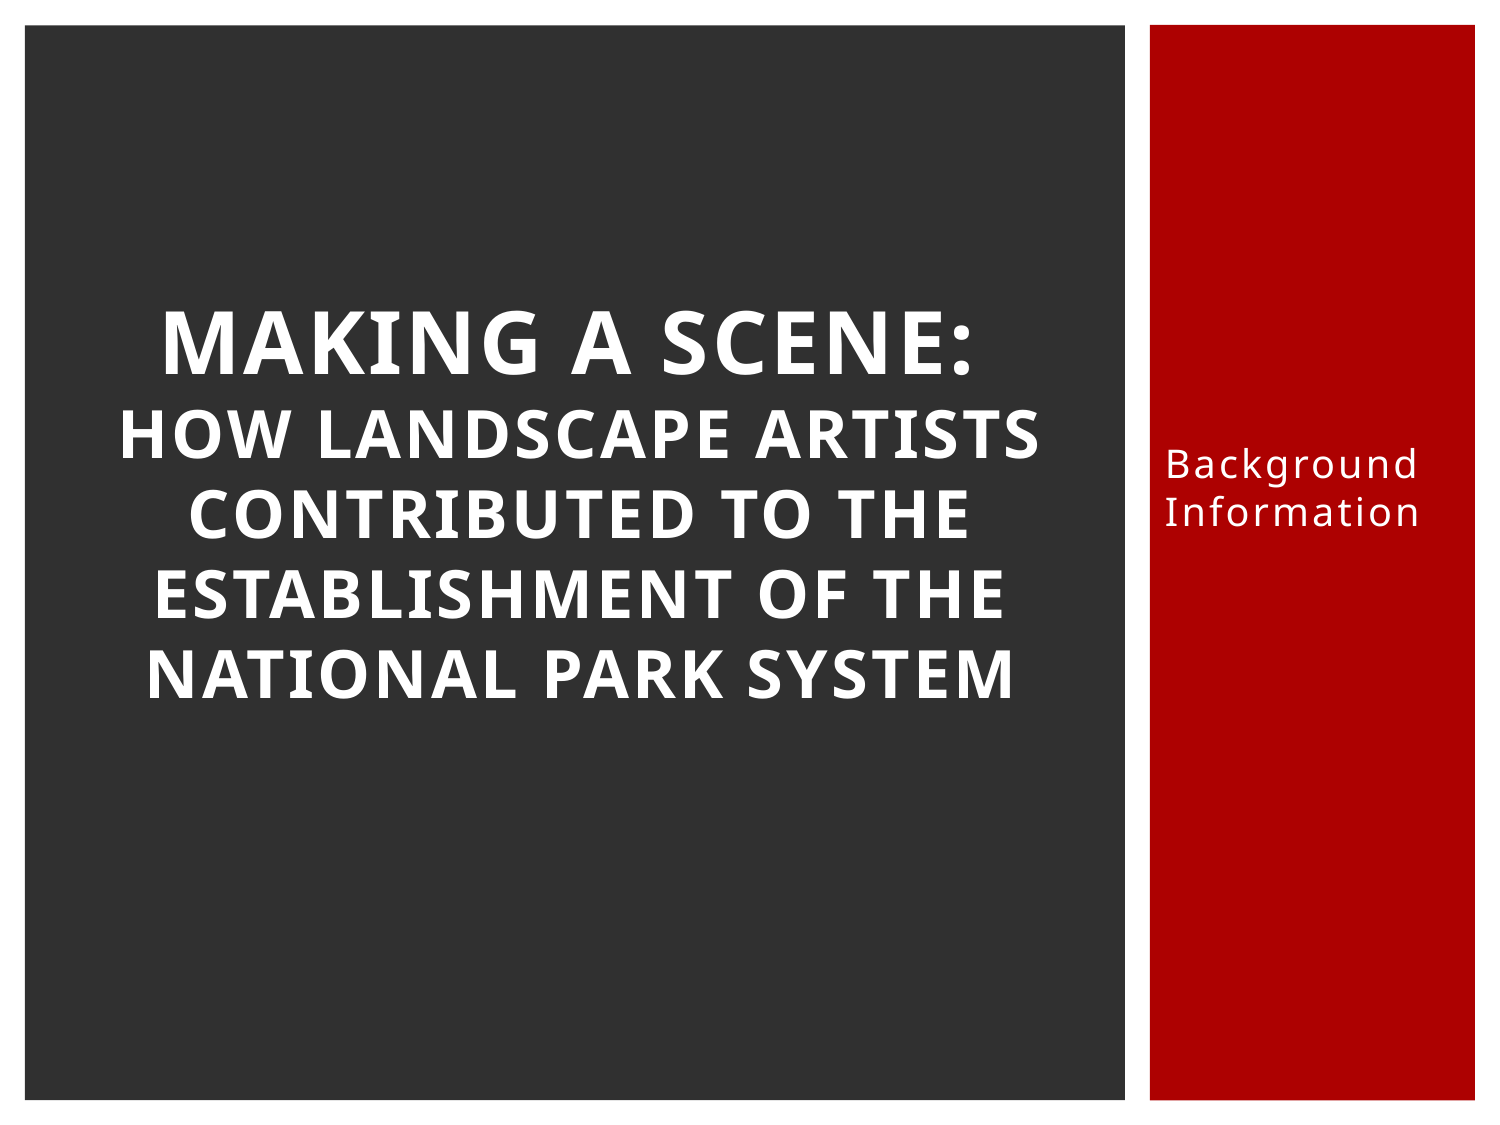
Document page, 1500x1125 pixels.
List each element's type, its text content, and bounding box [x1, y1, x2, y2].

subtitle Background Information [1149, 336, 1475, 637]
title Making a Scene: How Landscape Artists Contributed to the Establishment of the National Park System [62, 237, 1100, 762]
